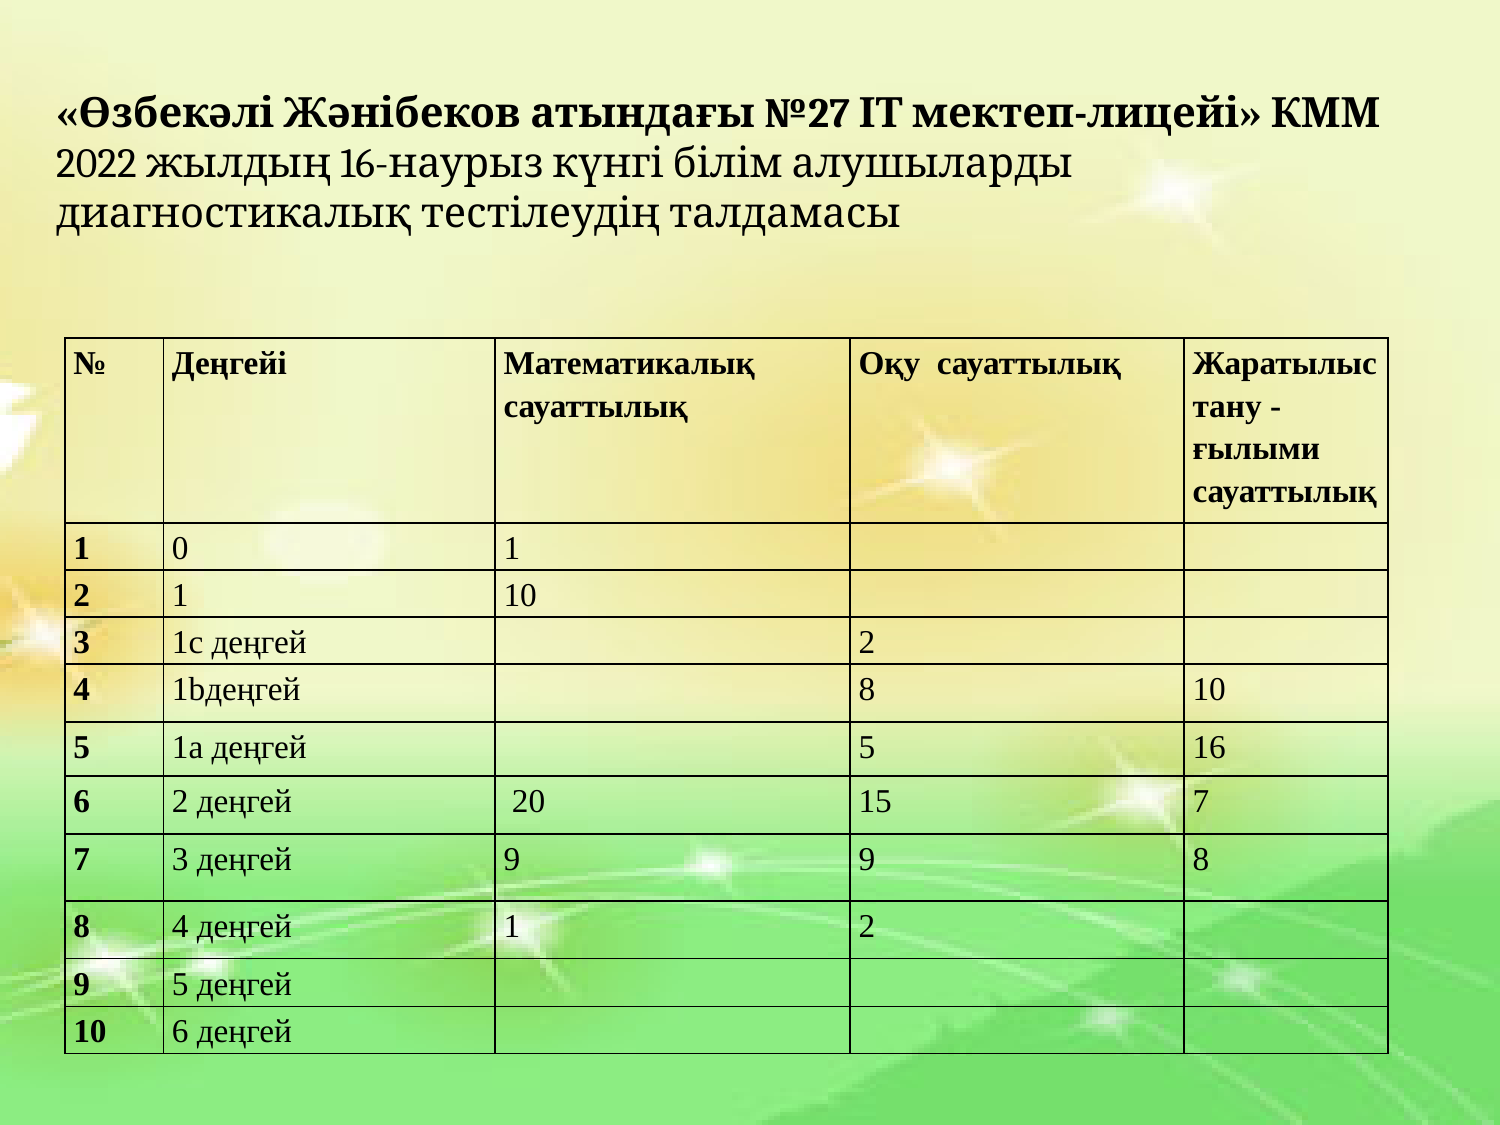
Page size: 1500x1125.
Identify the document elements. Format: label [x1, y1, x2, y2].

list [0, 0, 1500, 1125]
